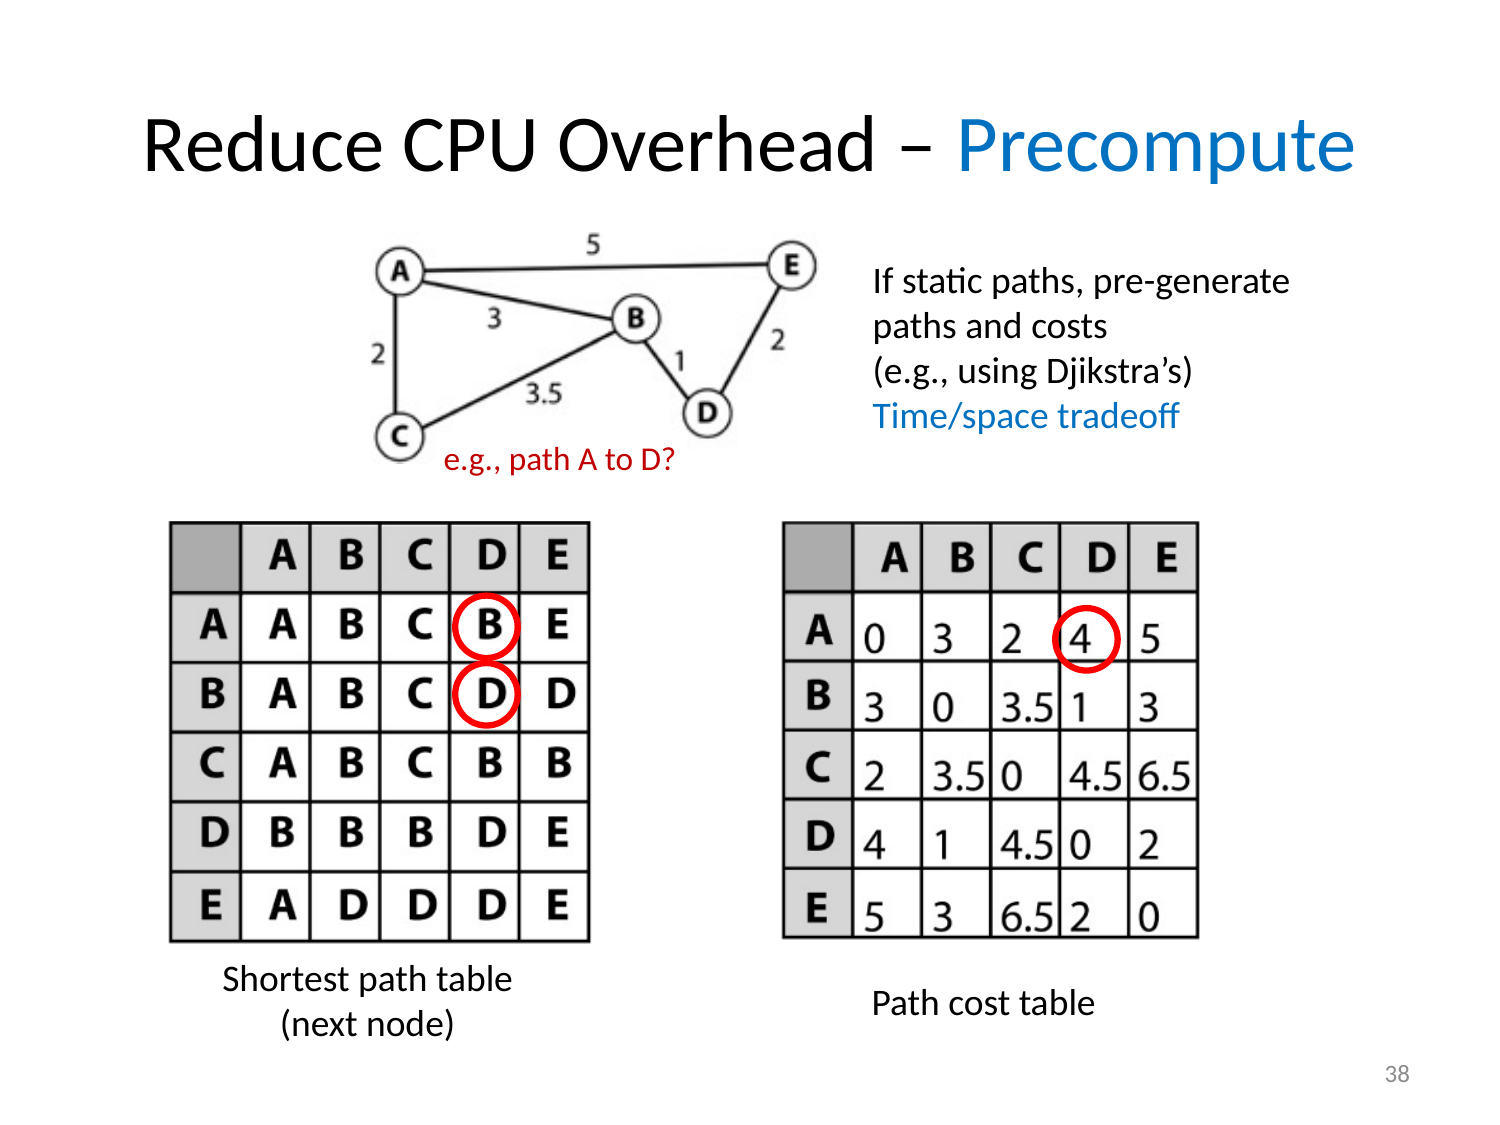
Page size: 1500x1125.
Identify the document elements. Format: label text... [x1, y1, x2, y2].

text_box If static paths, pre-generate paths and costs (e.g., using Djikstra’s) Time/space tradeoff [857, 248, 1312, 444]
title Reduce CPU Overhead – Precompute [75, 45, 1425, 233]
text_box e.g., path A to D? [429, 473, 692, 485]
picture [167, 520, 594, 945]
text_box Shortest path table (next node) [192, 954, 543, 1051]
slide_number 38 [1074, 1042, 1425, 1103]
text_box Path cost table [856, 970, 1111, 1031]
picture [779, 520, 1203, 942]
picture [370, 231, 819, 464]
